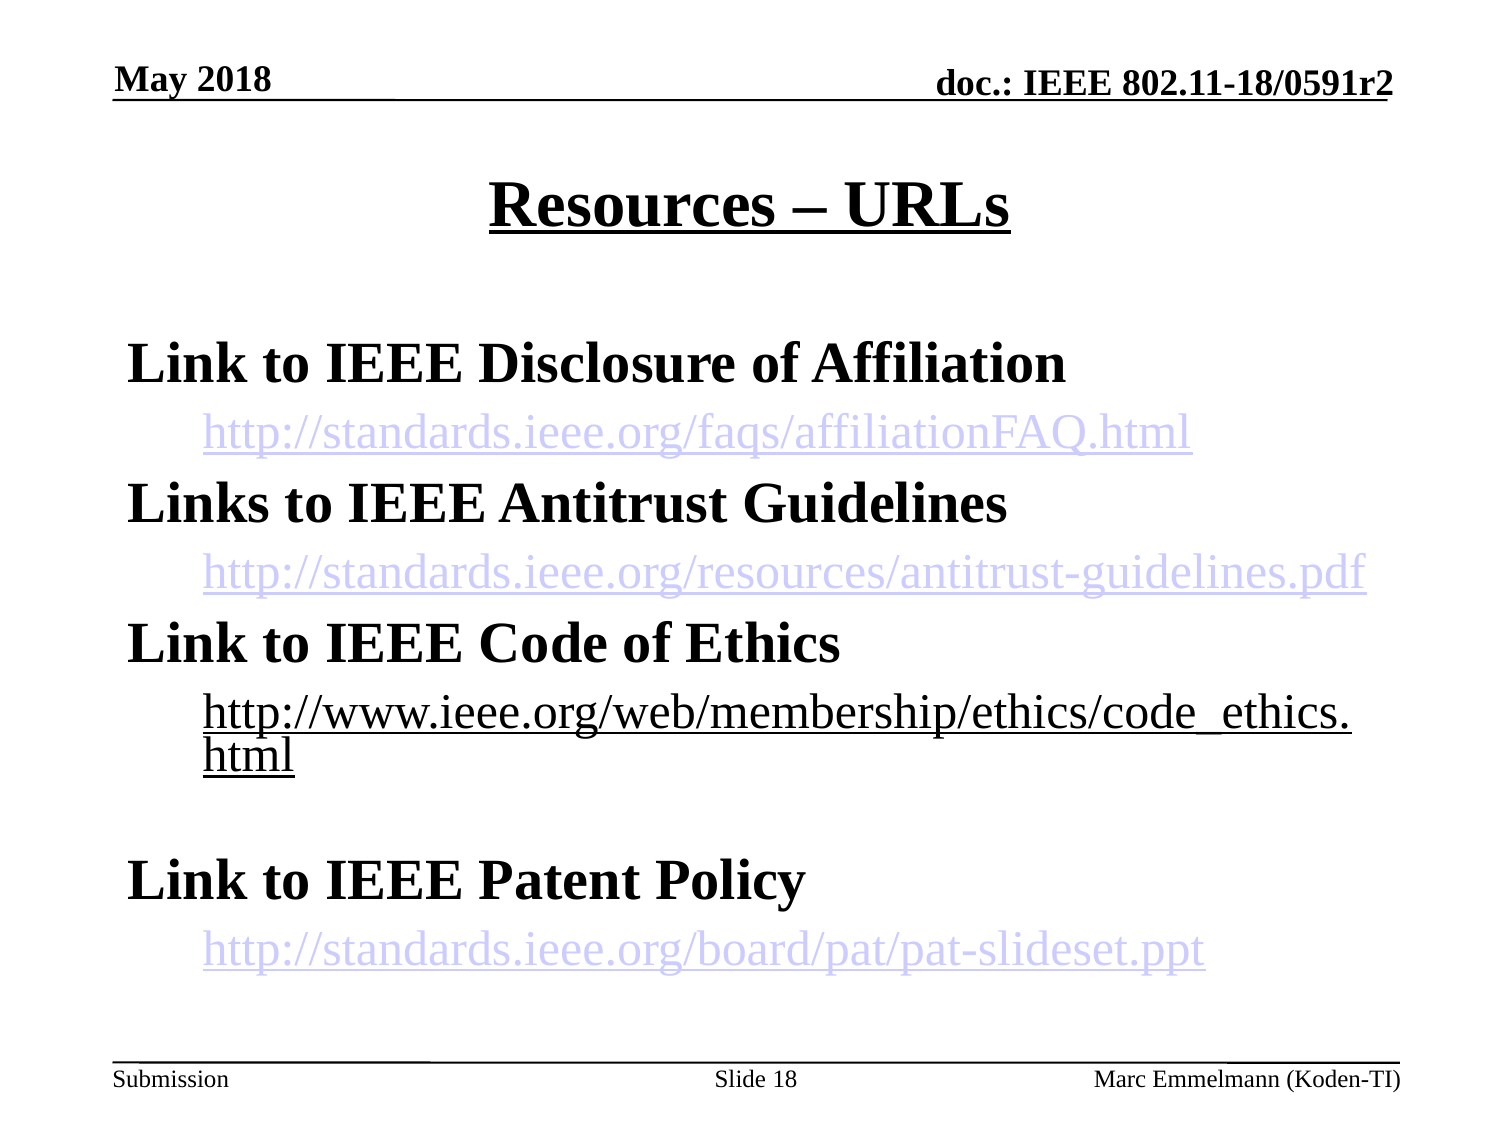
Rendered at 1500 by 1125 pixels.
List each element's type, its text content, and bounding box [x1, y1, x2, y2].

footer Marc Emmelmann (Koden-TI) [878, 1061, 1402, 1093]
list Link to IEEE Disclosure of Affiliation http://standards.ieee.org/faqs/affiliationFAQ.html Links to IEEE Antitrust Guidelines http://standards.ieee.org/resources/antitrust-guidelines.pdf Link to IEEE Code of Ethics http://www.ieee.org/web/membership/ethics/code_ethics.html Link to IEEE Patent Policy http://standards.ieee.org/board/pat/pat-slideset.ppt [112, 324, 1388, 1000]
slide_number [114, 54, 423, 100]
slide_number Slide 18 [712, 1061, 800, 1123]
title Resources – URLs [112, 112, 1388, 288]
